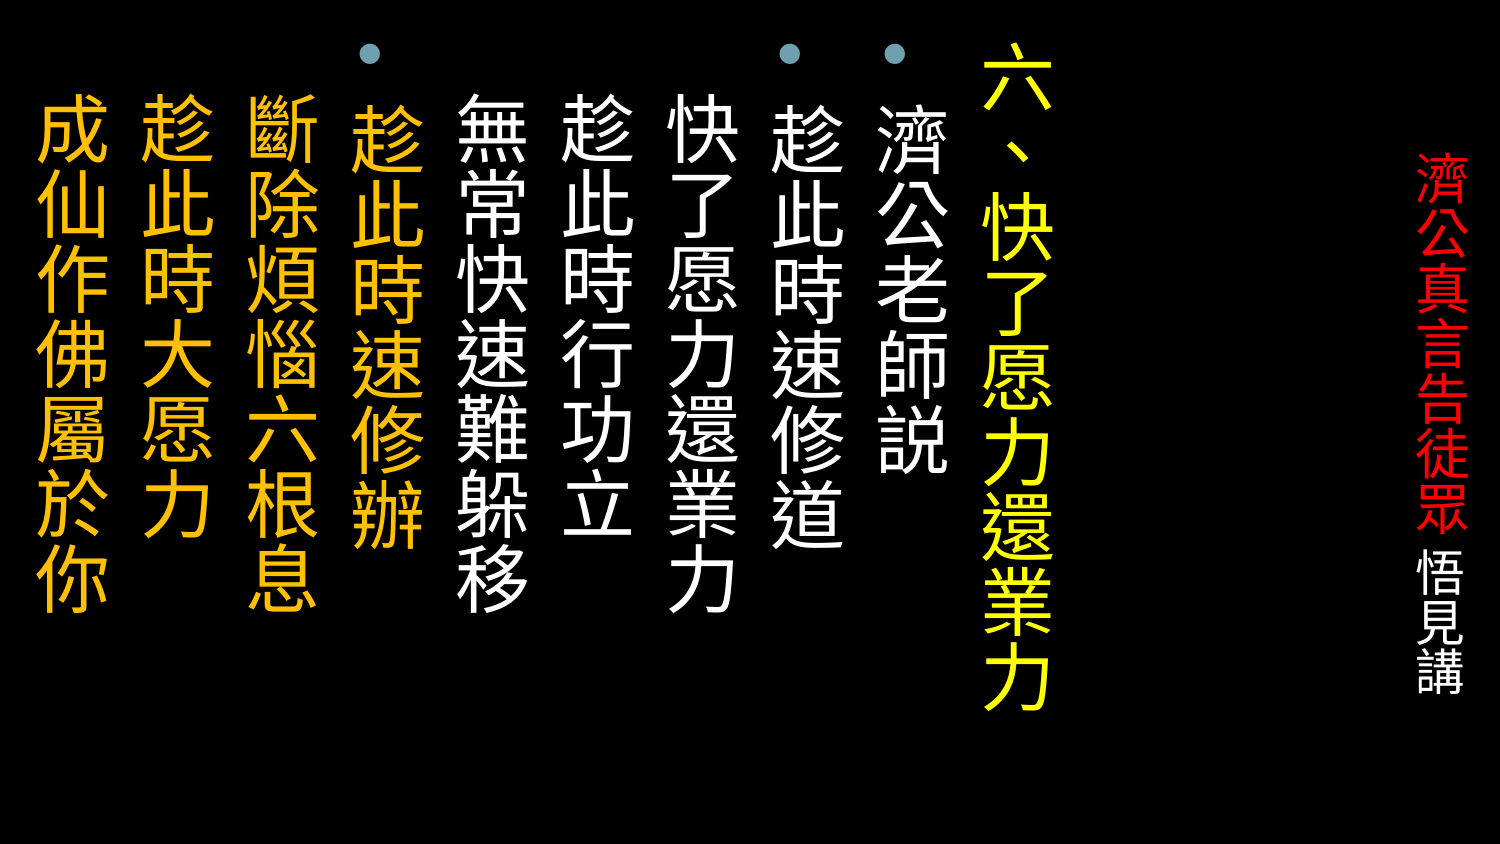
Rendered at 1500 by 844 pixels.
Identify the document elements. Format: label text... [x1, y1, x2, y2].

list 六、快了愿力還業力 濟公老師説 趁此時速修道 快了愿力還業力 趁此時行功立 無常快速難躲移 趁此時速修辦 斷除煩惱六根息 趁此時大愿力 成仙作佛屬於你 [17, 18, 1388, 825]
title 濟公真言告徒眾 悟見講 [1399, 23, 1483, 825]
